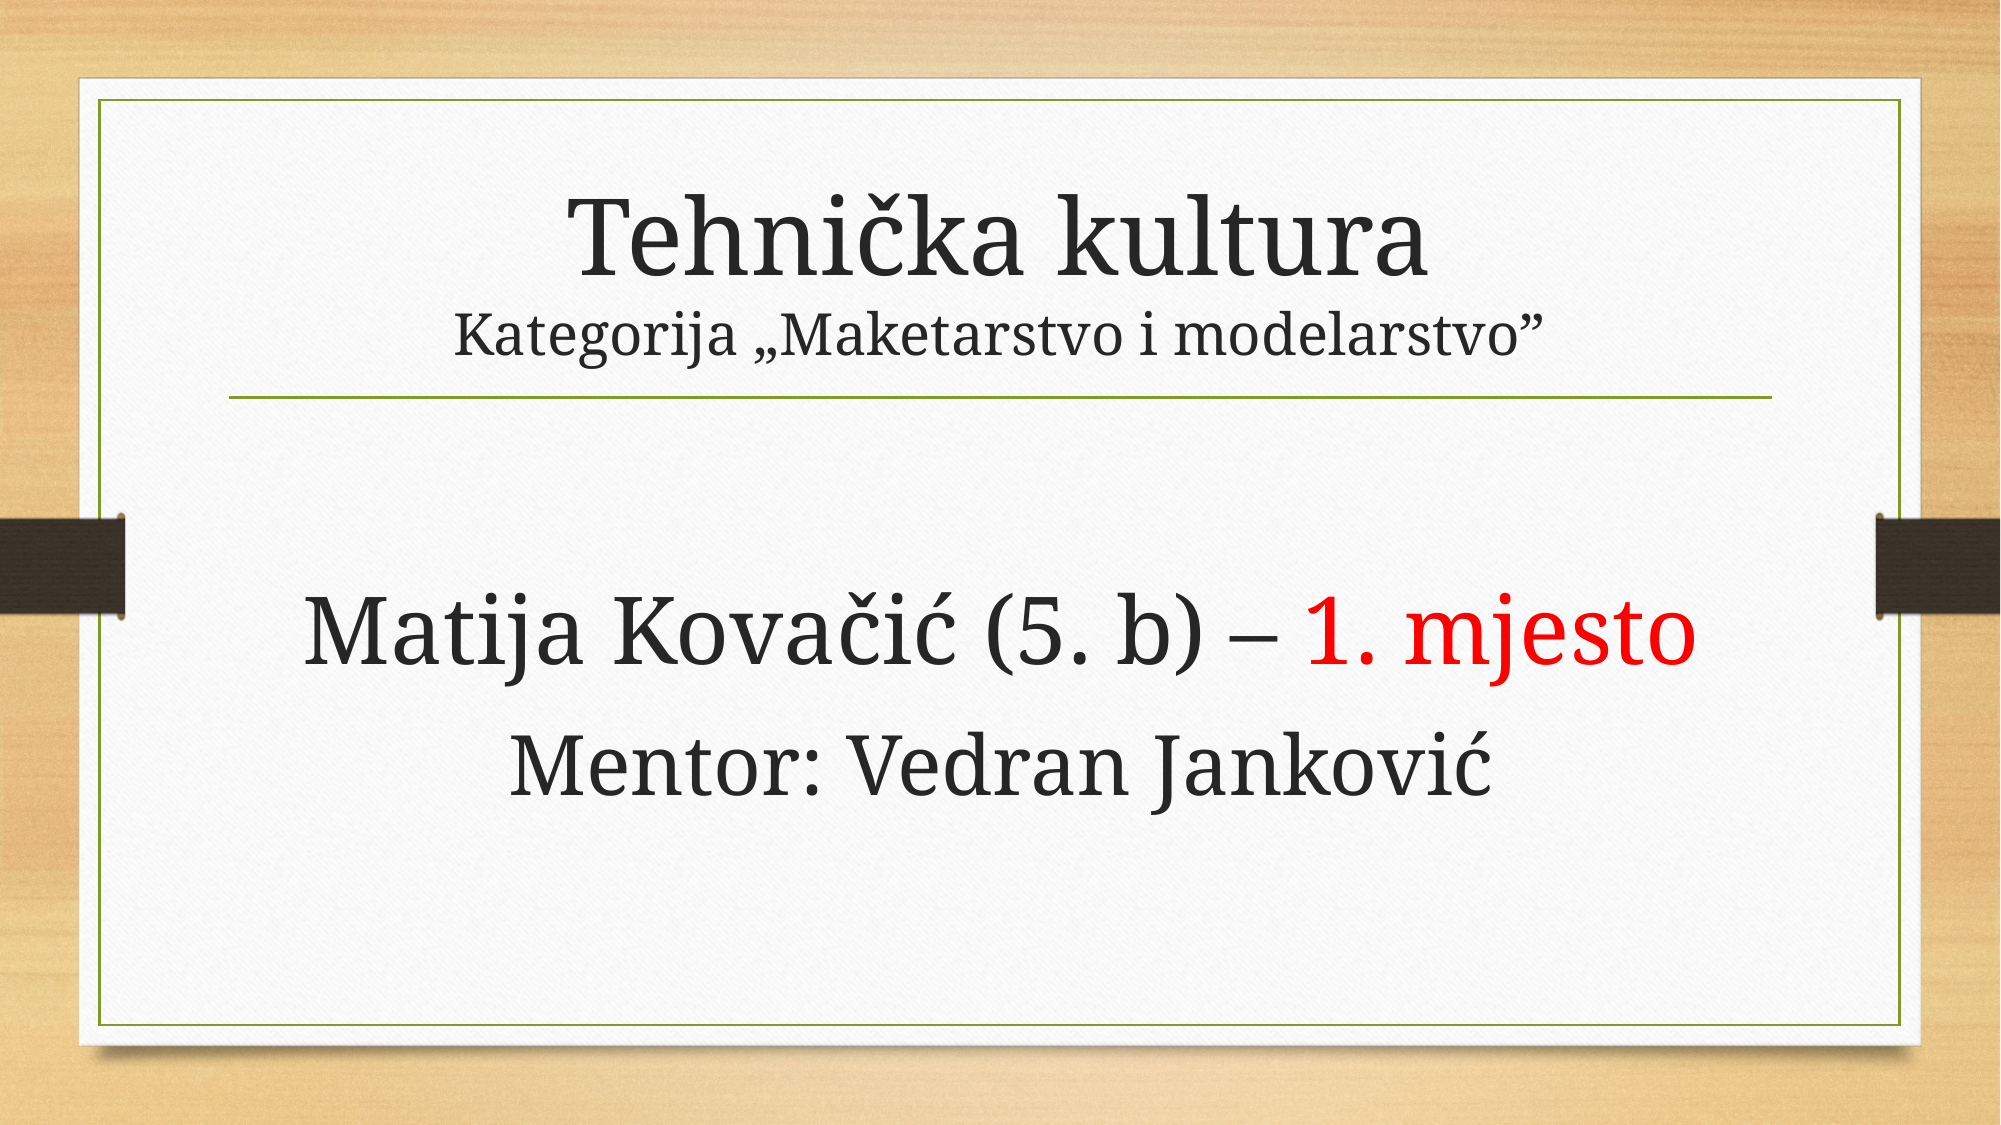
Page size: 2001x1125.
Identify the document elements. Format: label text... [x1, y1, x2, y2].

title Tehnička kultura Kategorija „Maketarstvo i modelarstvo” [212, 161, 1788, 375]
picture [0, 0, 2001, 1125]
list Matija Kovačić (5. b) – 1. mjesto Mentor: Vedran Janković [214, 419, 1788, 964]
